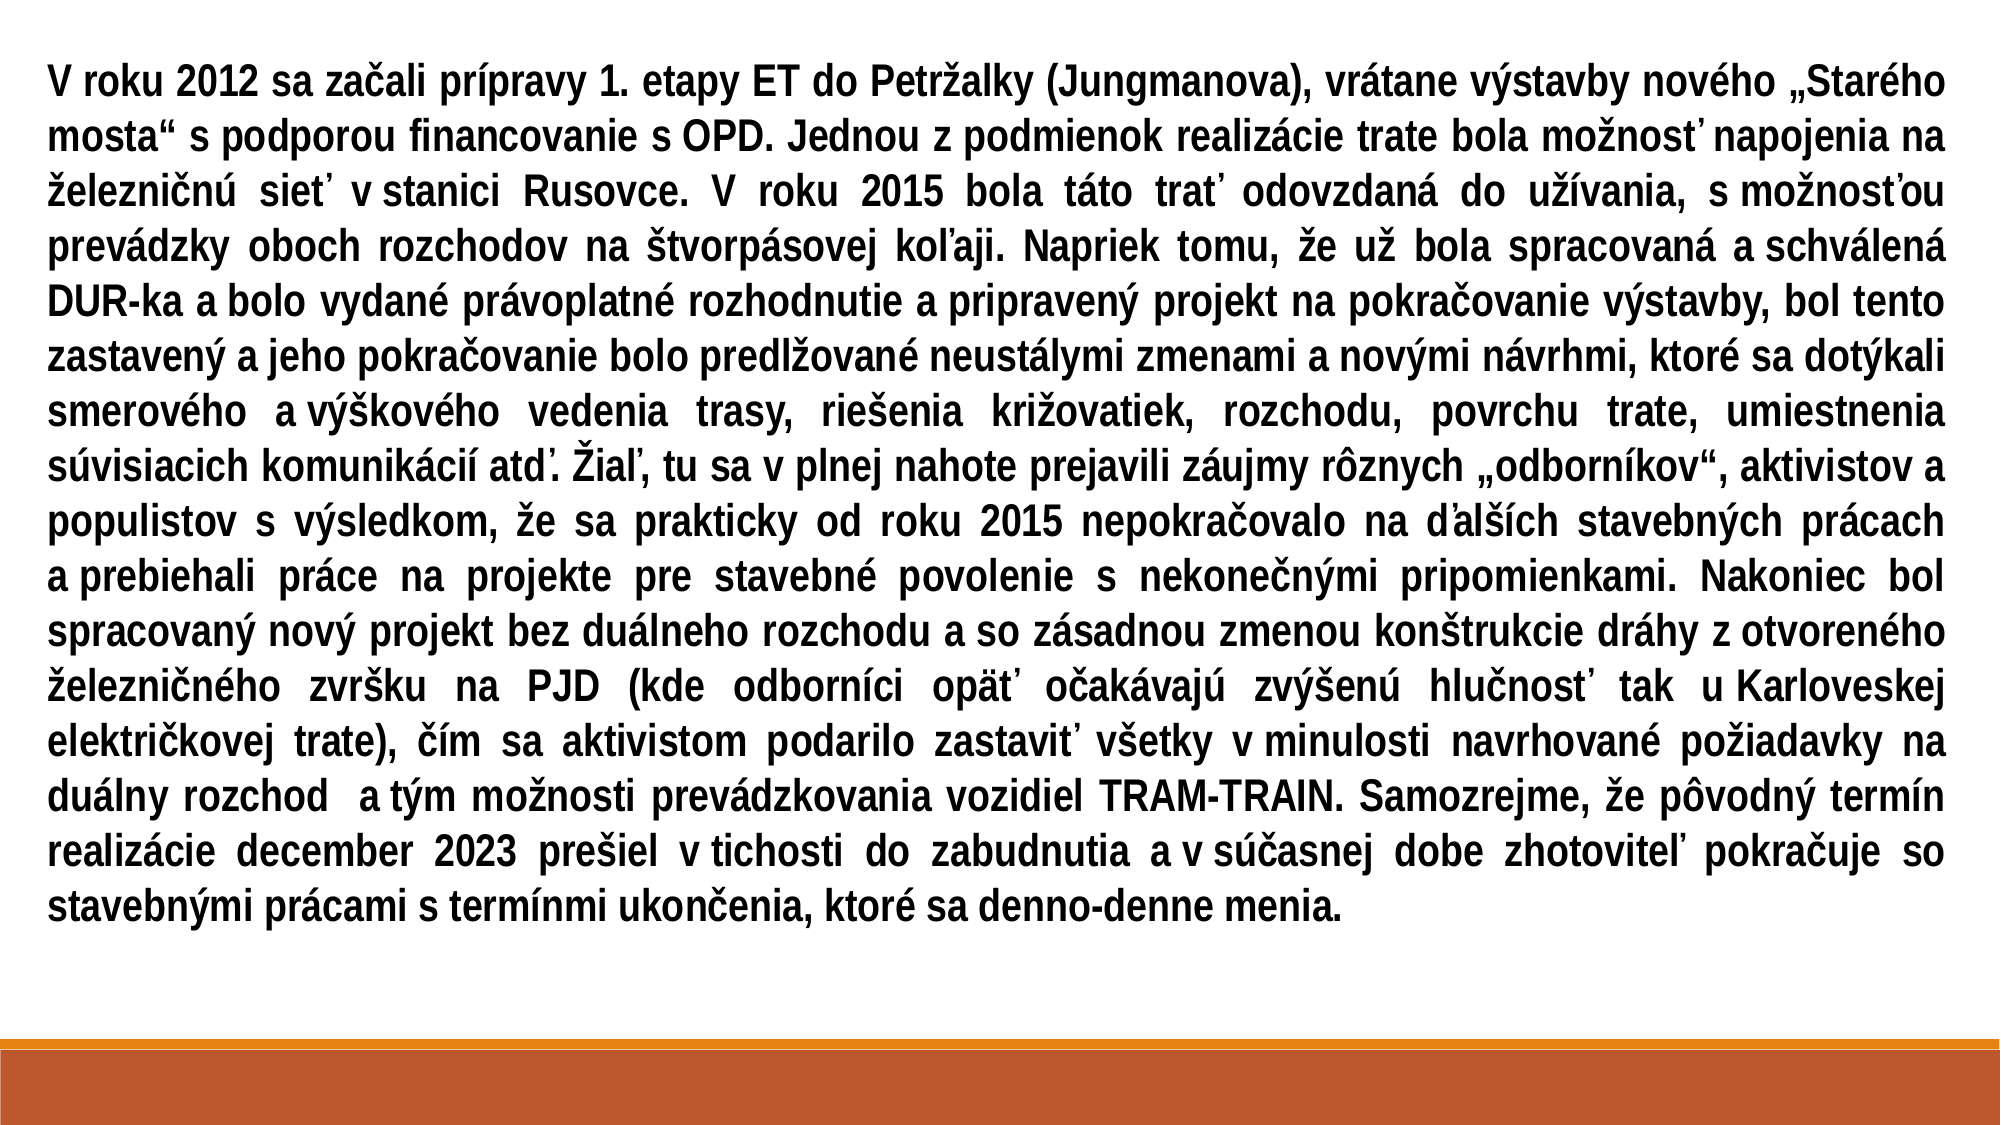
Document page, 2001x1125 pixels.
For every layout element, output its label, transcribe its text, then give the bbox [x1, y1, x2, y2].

text_box V roku 2012 sa začali prípravy 1. etapy ET do Petržalky (Jungmanova), vrátane výstavby nového „Starého mosta“ s podporou financovanie s OPD. Jednou z podmienok realizácie trate bola možnosť napojenia na železničnú sieť v stanici Rusovce. V roku 2015 bola táto trať odovzdaná do užívania, s možnosťou prevádzky oboch rozchodov na štvorpásovej koľaji. Napriek tomu, že už bola spracovaná a schválená DUR-ka a bolo vydané právoplatné rozhodnutie a pripravený projekt na pokračovanie výstavby, bol tento zastavený a jeho pokračovanie bolo predlžované neustálymi zmenami a novými návrhmi, ktoré sa dotýkali smerového a výškového vedenia trasy, riešenia križovatiek, rozchodu, povrchu trate, umiestnenia súvisiacich komunikácií atď. Žiaľ, tu sa v plnej nahote prejavili záujmy rôznych „odborníkov“, aktivistov a populistov s výsledkom, že sa prakticky od roku 2015 nepokračovalo na ďalších stavebných prácach a prebiehali práce na projekte pre stavebné povolenie s nekonečnými pripomienkami. Nakoniec bol spracovaný nový projekt bez duálneho rozchodu a so zásadnou zmenou konštrukcie dráhy z otvoreného železničného zvršku na PJD (kde odborníci opäť očakávajú zvýšenú hlučnosť tak u Karloveskej električkovej trate), čím sa aktivistom podarilo zastaviť všetky v minulosti navrhované požiadavky na duálny rozchod a tým možnosti prevádzkovania vozidiel TRAM-TRAIN. Samozrejme, že pôvodný termín realizácie december 2023 prešiel v tichosti do zabudnutia a v súčasnej dobe zhotoviteľ pokračuje so stavebnými prácami s termínmi ukončenia, ktoré sa denno-denne menia. [33, 43, 1961, 938]
